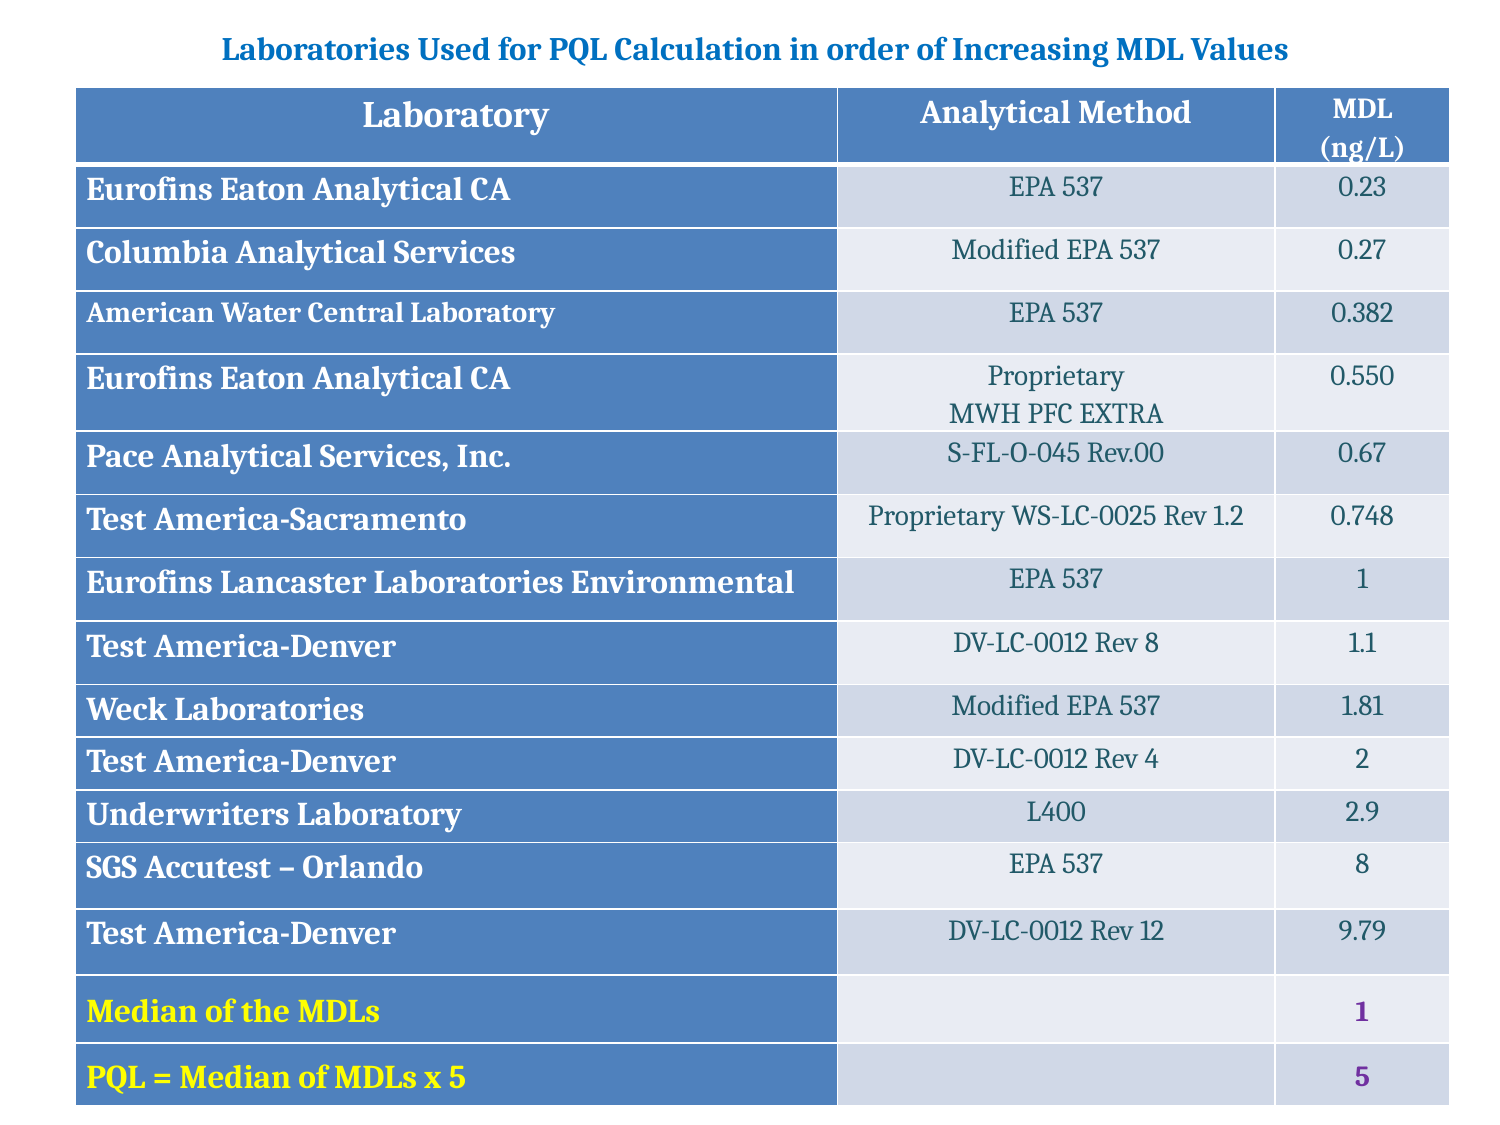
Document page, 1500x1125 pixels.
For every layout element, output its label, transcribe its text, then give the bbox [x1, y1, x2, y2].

table_cell EPA 537 [838, 558, 1274, 620]
table_cell S-FL-O-045 Rev.00 [838, 432, 1274, 494]
table_cell Eurofins Eaton Analytical CA [76, 167, 837, 227]
table_cell Modified EPA 537 [838, 229, 1065, 290]
table_cell 2.9 [1276, 791, 1449, 842]
table_cell 2 [1276, 738, 1449, 789]
table_header MDL (ng/L) [1276, 88, 1449, 162]
table_cell 8 [1276, 843, 1449, 908]
table_cell PQL = Median of MDLs x 5 [76, 1044, 837, 1105]
table_cell EPA 537 [838, 167, 1274, 227]
table_cell 1.81 [1276, 685, 1449, 736]
title Laboratories Used for PQL Calculation in order of Increasing MDL Values [87, 12, 1425, 87]
table_cell 0.67 [1276, 432, 1449, 494]
table_cell 9.79 [1276, 910, 1449, 974]
table_cell Test America-Denver [76, 910, 837, 974]
table_cell Test America-Denver [76, 738, 837, 789]
table_cell Eurofins Eaton Analytical CA [76, 355, 837, 430]
table_cell Test America-Denver [76, 622, 837, 684]
table_cell 0.550 [1276, 355, 1449, 430]
table_cell 0.382 [1276, 292, 1449, 353]
table_cell 1 [1276, 976, 1449, 1042]
table_cell Proprietary WS-LC-0025 Rev 1.2 [838, 495, 1274, 557]
table_cell 0.748 [1276, 495, 1449, 557]
table_cell [838, 1044, 1274, 1105]
table_cell L400 [838, 791, 1274, 842]
table_cell Test America-Sacramento [76, 495, 837, 557]
table_cell DV-LC-0012 Rev 12 [838, 910, 1274, 974]
table_cell Proprietary MWH PFC EXTRA [838, 355, 1274, 430]
table_cell Modified EPA 537 [1096, 229, 1274, 290]
table_cell Underwriters Laboratory [76, 791, 837, 842]
table_cell DV-LC-0012 Rev 4 [838, 738, 1274, 789]
table_cell 1.1 [1276, 622, 1449, 684]
table_cell SGS Accutest – Orlando [76, 843, 837, 908]
table_cell Columbia Analytical Services [76, 229, 837, 290]
table_header Laboratory [76, 88, 837, 162]
table_cell Eurofins Lancaster Laboratories Environmental [76, 558, 837, 620]
table_cell EPA 537 [838, 292, 1274, 353]
table_cell 0.27 [1276, 229, 1449, 290]
table_cell Weck Laboratories [76, 685, 837, 736]
table_cell 0.23 [1276, 167, 1449, 227]
table_cell Pace Analytical Services, Inc. [76, 432, 837, 494]
text_box [1065, 210, 1096, 316]
table_header Analytical Method [838, 88, 1274, 162]
table_cell DV-LC-0012 Rev 8 [838, 622, 1274, 684]
table_cell 1 [1276, 558, 1449, 620]
table_cell Median of the MDLs [76, 976, 837, 1042]
table_cell American Water Central Laboratory [76, 292, 837, 353]
table_cell 5 [1276, 1044, 1449, 1105]
table_cell [838, 976, 1274, 1042]
table_cell EPA 537 [838, 843, 1274, 908]
table_cell Modified EPA 537 [838, 685, 1274, 736]
